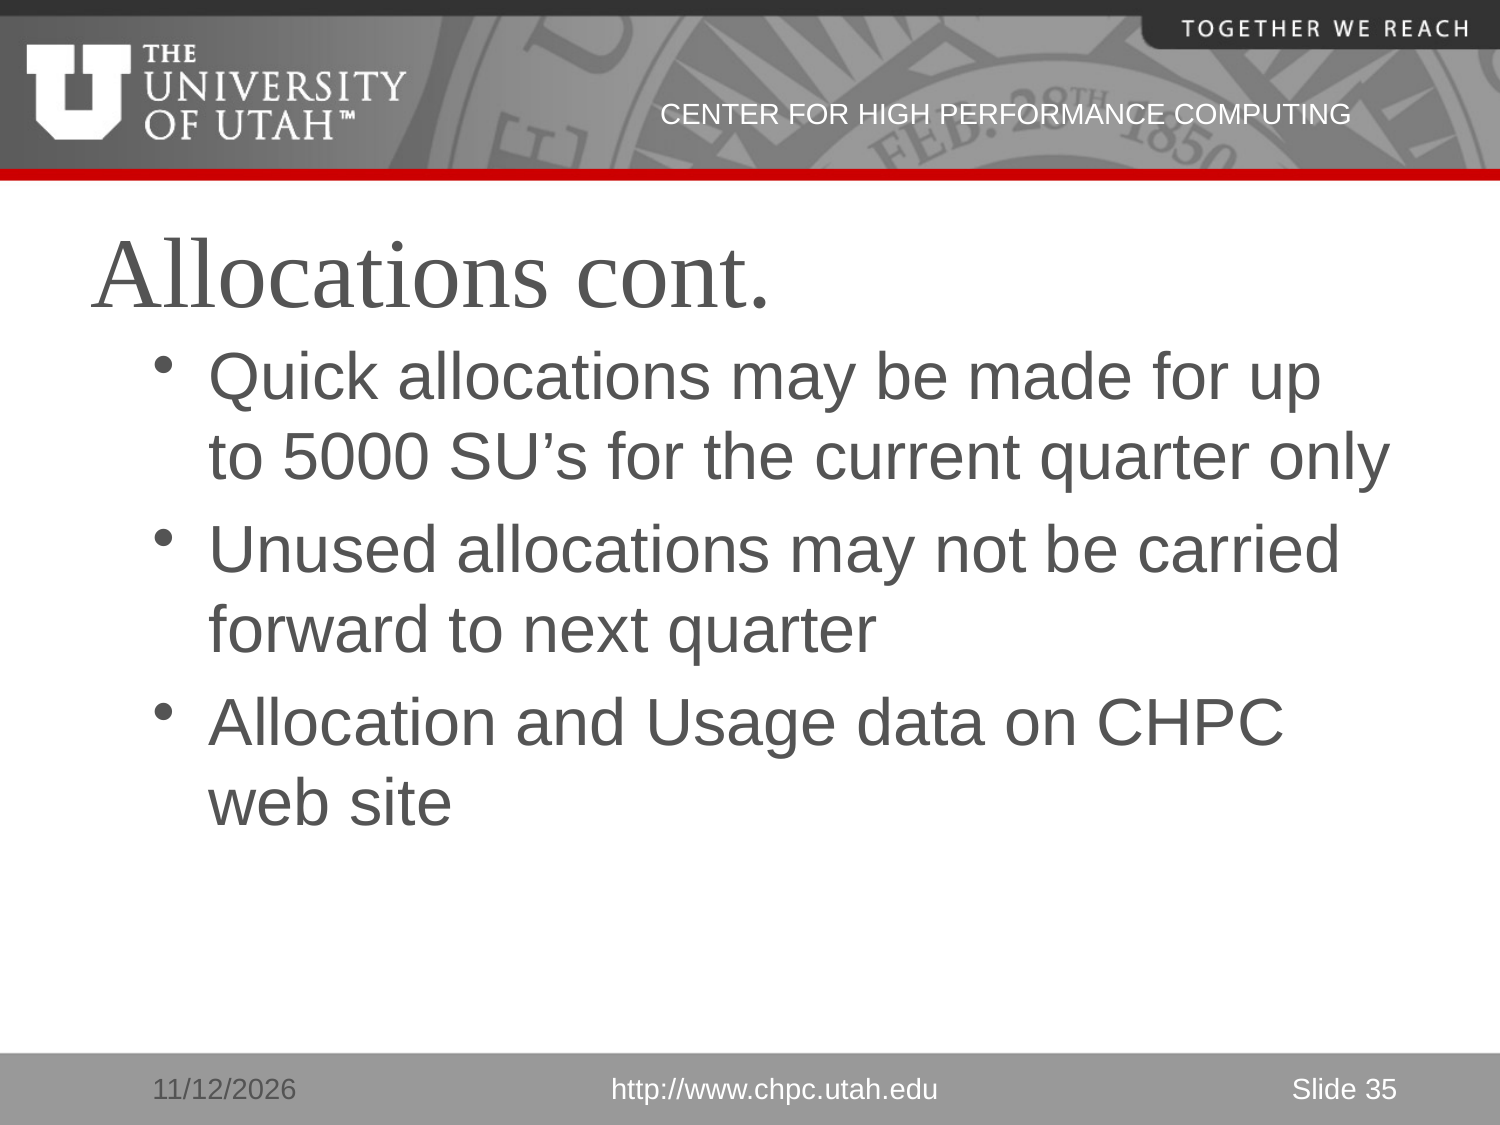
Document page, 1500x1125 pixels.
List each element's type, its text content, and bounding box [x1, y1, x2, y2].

footer http://www.chpc.utah.edu [537, 1062, 1013, 1101]
slide_number Slide 35 [1099, 1062, 1413, 1101]
picture [0, 0, 1500, 1125]
title Allocations cont. [74, 199, 1413, 326]
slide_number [137, 1062, 451, 1101]
list Quick allocations may be made for up to 5000 SU’s for the current quarter only Unused allocations may not be carried forward to next quarter Allocation and Usage data on CHPC web site [137, 324, 1413, 1013]
